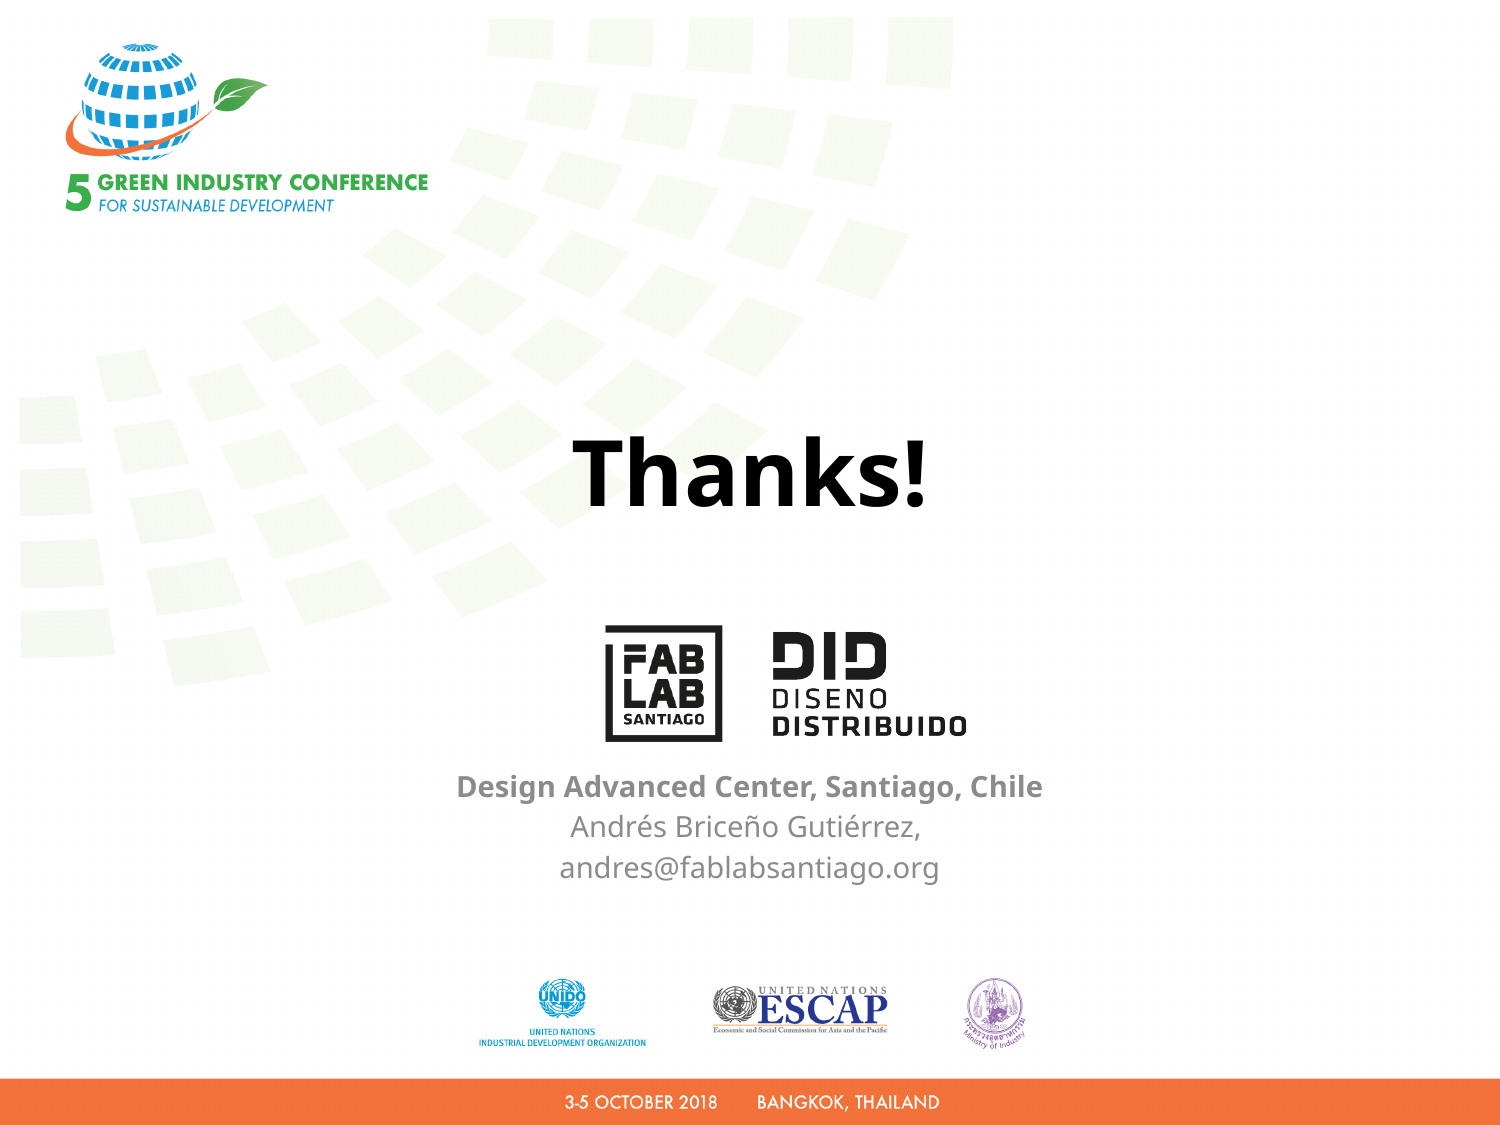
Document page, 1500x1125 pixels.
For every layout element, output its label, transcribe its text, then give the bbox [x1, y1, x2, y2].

picture [0, 7, 1500, 1125]
title Thanks! [112, 349, 1388, 591]
subtitle Design Advanced Center, Santiago, Chile Andrés Briceño Gutiérrez, andres@fablabsantiago.org [225, 637, 1275, 925]
